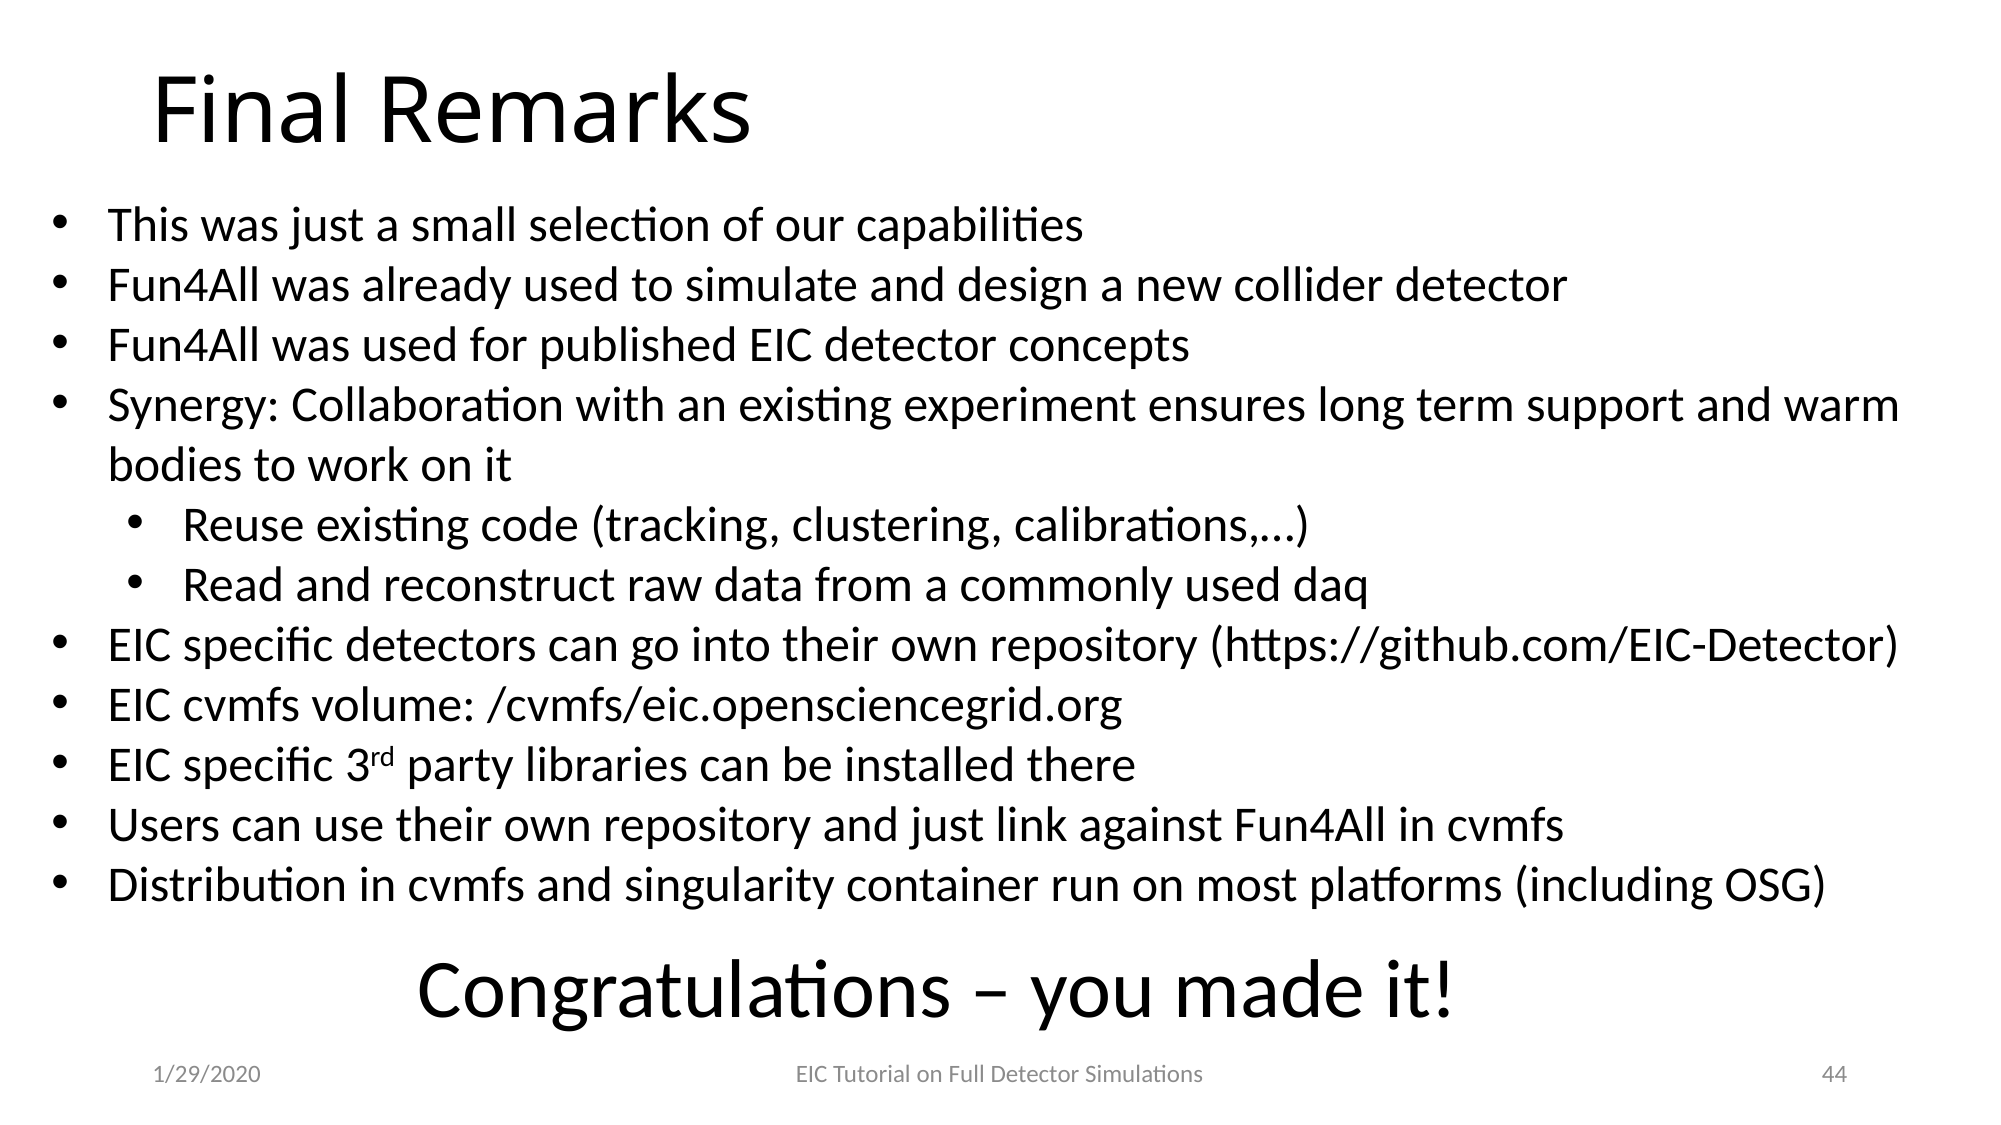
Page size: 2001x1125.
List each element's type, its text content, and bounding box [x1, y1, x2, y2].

slide_number 44 [1412, 1042, 1863, 1103]
title Final Remarks [135, 4, 1860, 184]
text_box Congratulations – you made it! [403, 926, 1474, 1042]
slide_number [137, 1042, 588, 1103]
text_box This was just a small selection of our capabilities Fun4All was already used to simulate and design a new collider detector Fun4All was used for published EIC detector concepts Synergy: Collaboration with an existing experiment ensures long term support and warm bodies to work on it Reuse existing code (tracking, clustering, calibrations,…) Read and reconstruct raw data from a commonly used daq EIC specific detectors can go into their own repository (https://github.com/EIC-Detector) EIC cvmfs volume: /cvmfs/eic.opensciencegrid.org EIC specific 3rd party libraries can be installed there Users can use their own repository and just link against Fun4All in cvmfs Distribution in cvmfs and singularity container run on most platforms (including OSG) [36, 184, 1959, 920]
footer EIC Tutorial on Full Detector Simulations [662, 1042, 1338, 1103]
